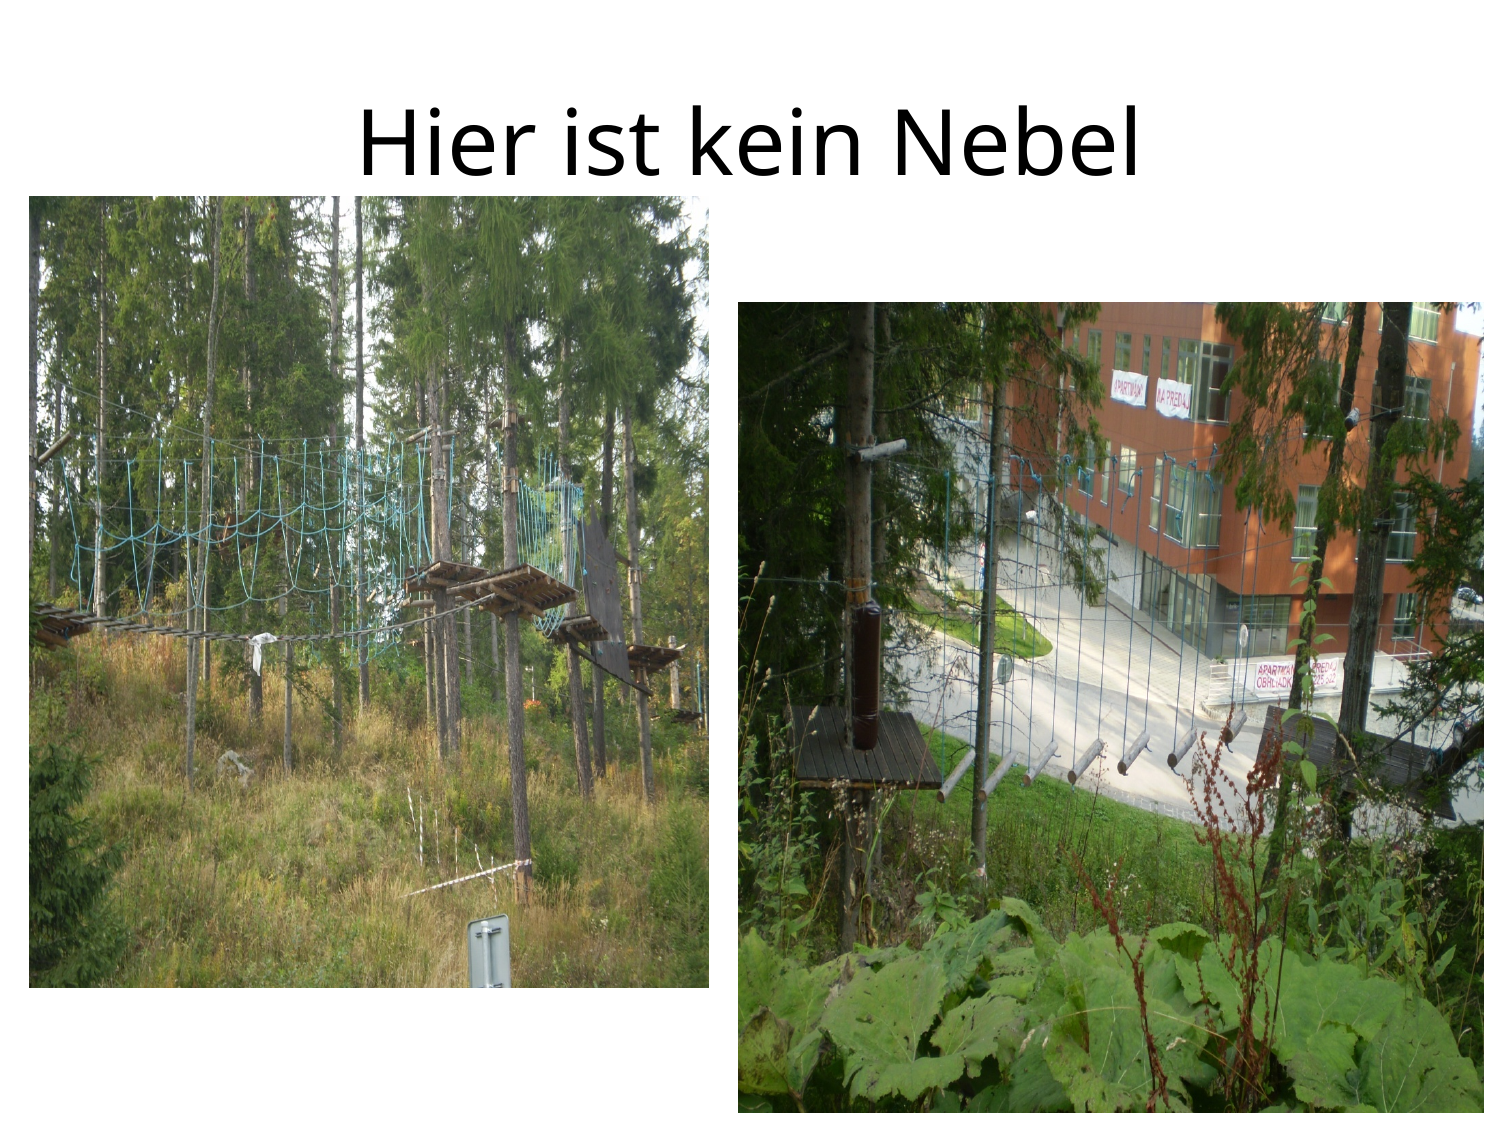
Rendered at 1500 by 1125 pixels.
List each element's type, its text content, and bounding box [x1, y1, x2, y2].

picture [737, 302, 1484, 1114]
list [29, 196, 709, 988]
title Hier ist kein Nebel [75, 45, 1425, 233]
